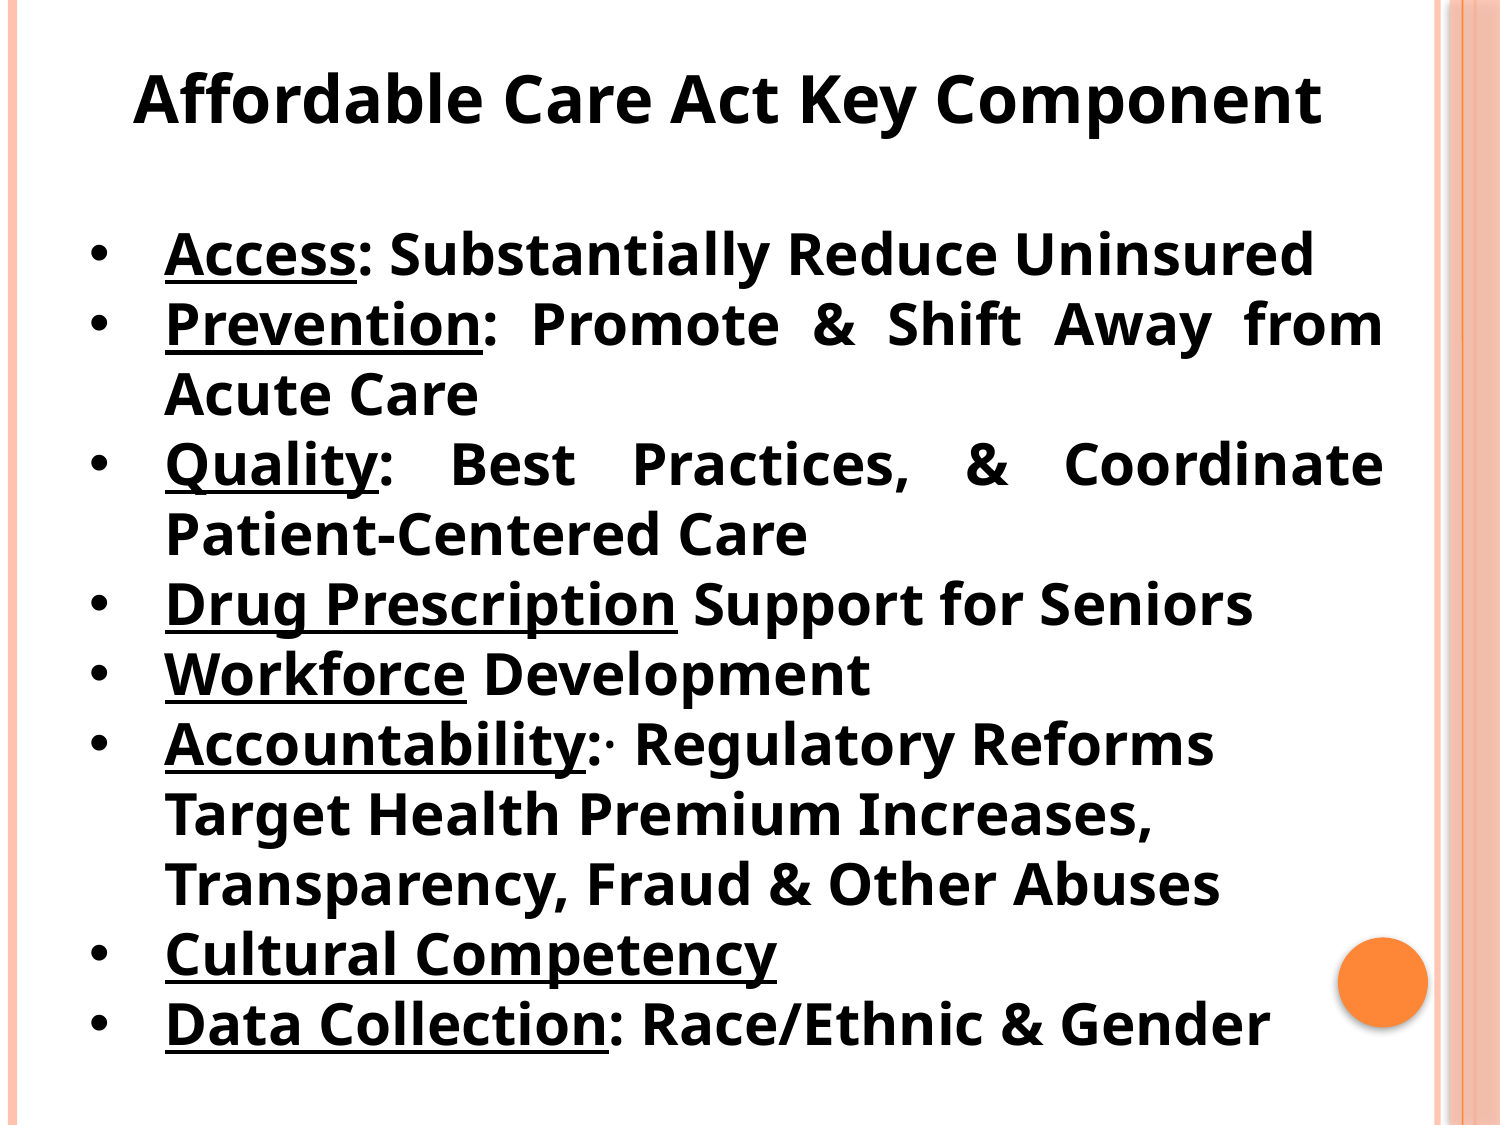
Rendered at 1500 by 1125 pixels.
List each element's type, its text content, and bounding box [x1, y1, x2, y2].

text_box Affordable Care Act Key Component Access: Substantially Reduce Uninsured Prevention: Promote & Shift Away from Acute Care Quality: Best Practices, & Coordinate Patient-Centered Care Drug Prescription Support for Seniors Workforce Development Accountability:· Regulatory Reforms Target Health Premium Increases, Transparency, Fraud & Other Abuses Cultural Competency Data Collection: Race/Ethnic & Gender [75, 49, 1400, 1125]
